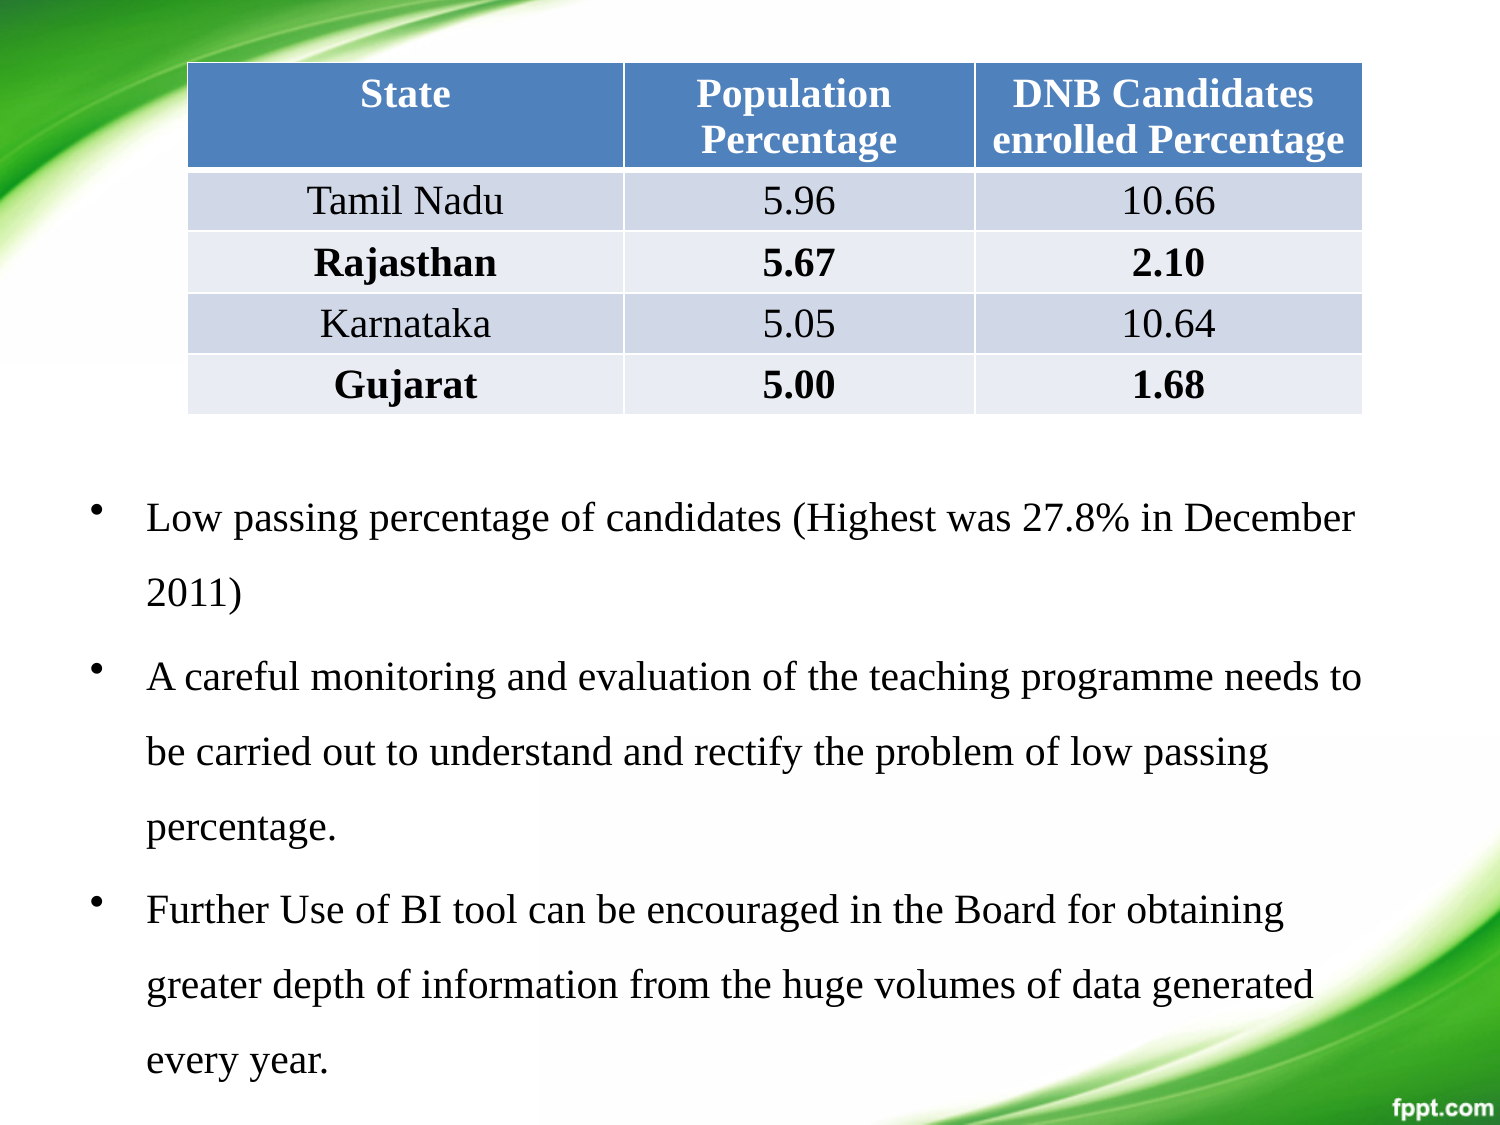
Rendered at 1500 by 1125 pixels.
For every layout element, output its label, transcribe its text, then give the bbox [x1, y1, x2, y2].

text_box Low passing percentage of candidates (Highest was 27.8% in December 2011) A careful monitoring and evaluation of the teaching programme needs to be carried out to understand and rectify the problem of low passing percentage. Further Use of BI tool can be encouraged in the Board for obtaining greater depth of information from the huge volumes of data generated every year. [74, 0, 1425, 475]
picture [0, 0, 1500, 1125]
